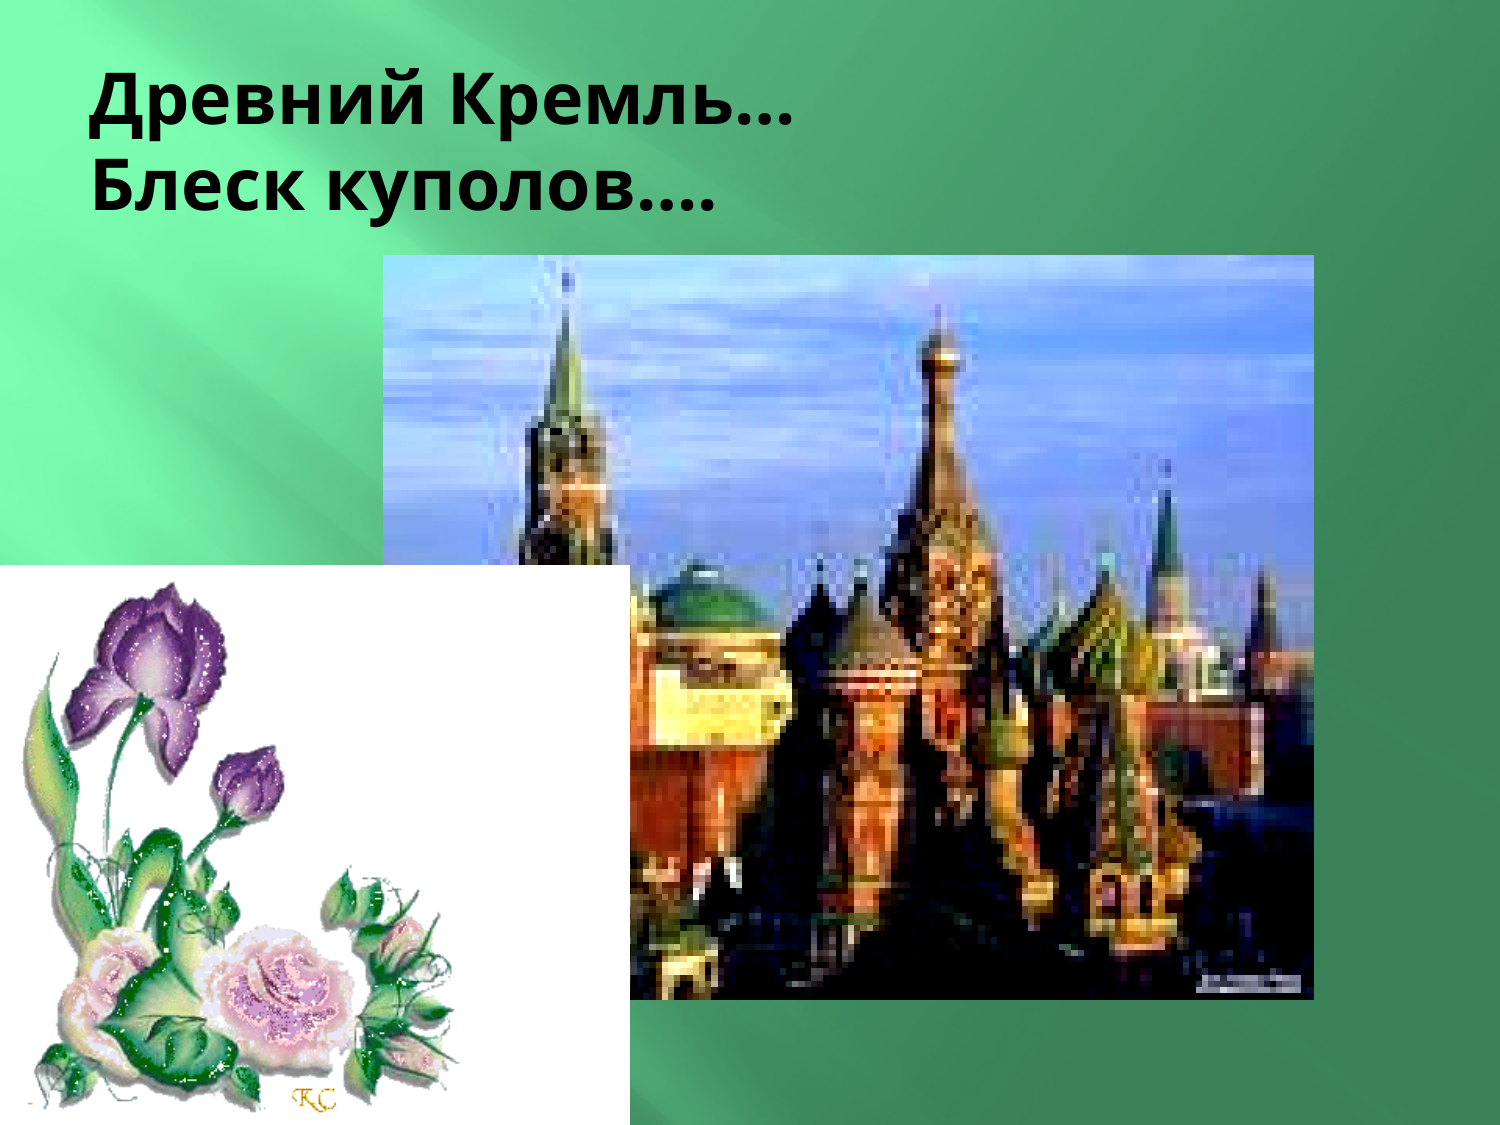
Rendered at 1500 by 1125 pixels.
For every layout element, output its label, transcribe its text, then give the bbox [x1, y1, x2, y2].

picture [0, 565, 630, 1125]
title Древний Кремль… Блеск куполов…. [75, 45, 1425, 233]
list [383, 255, 1315, 1000]
